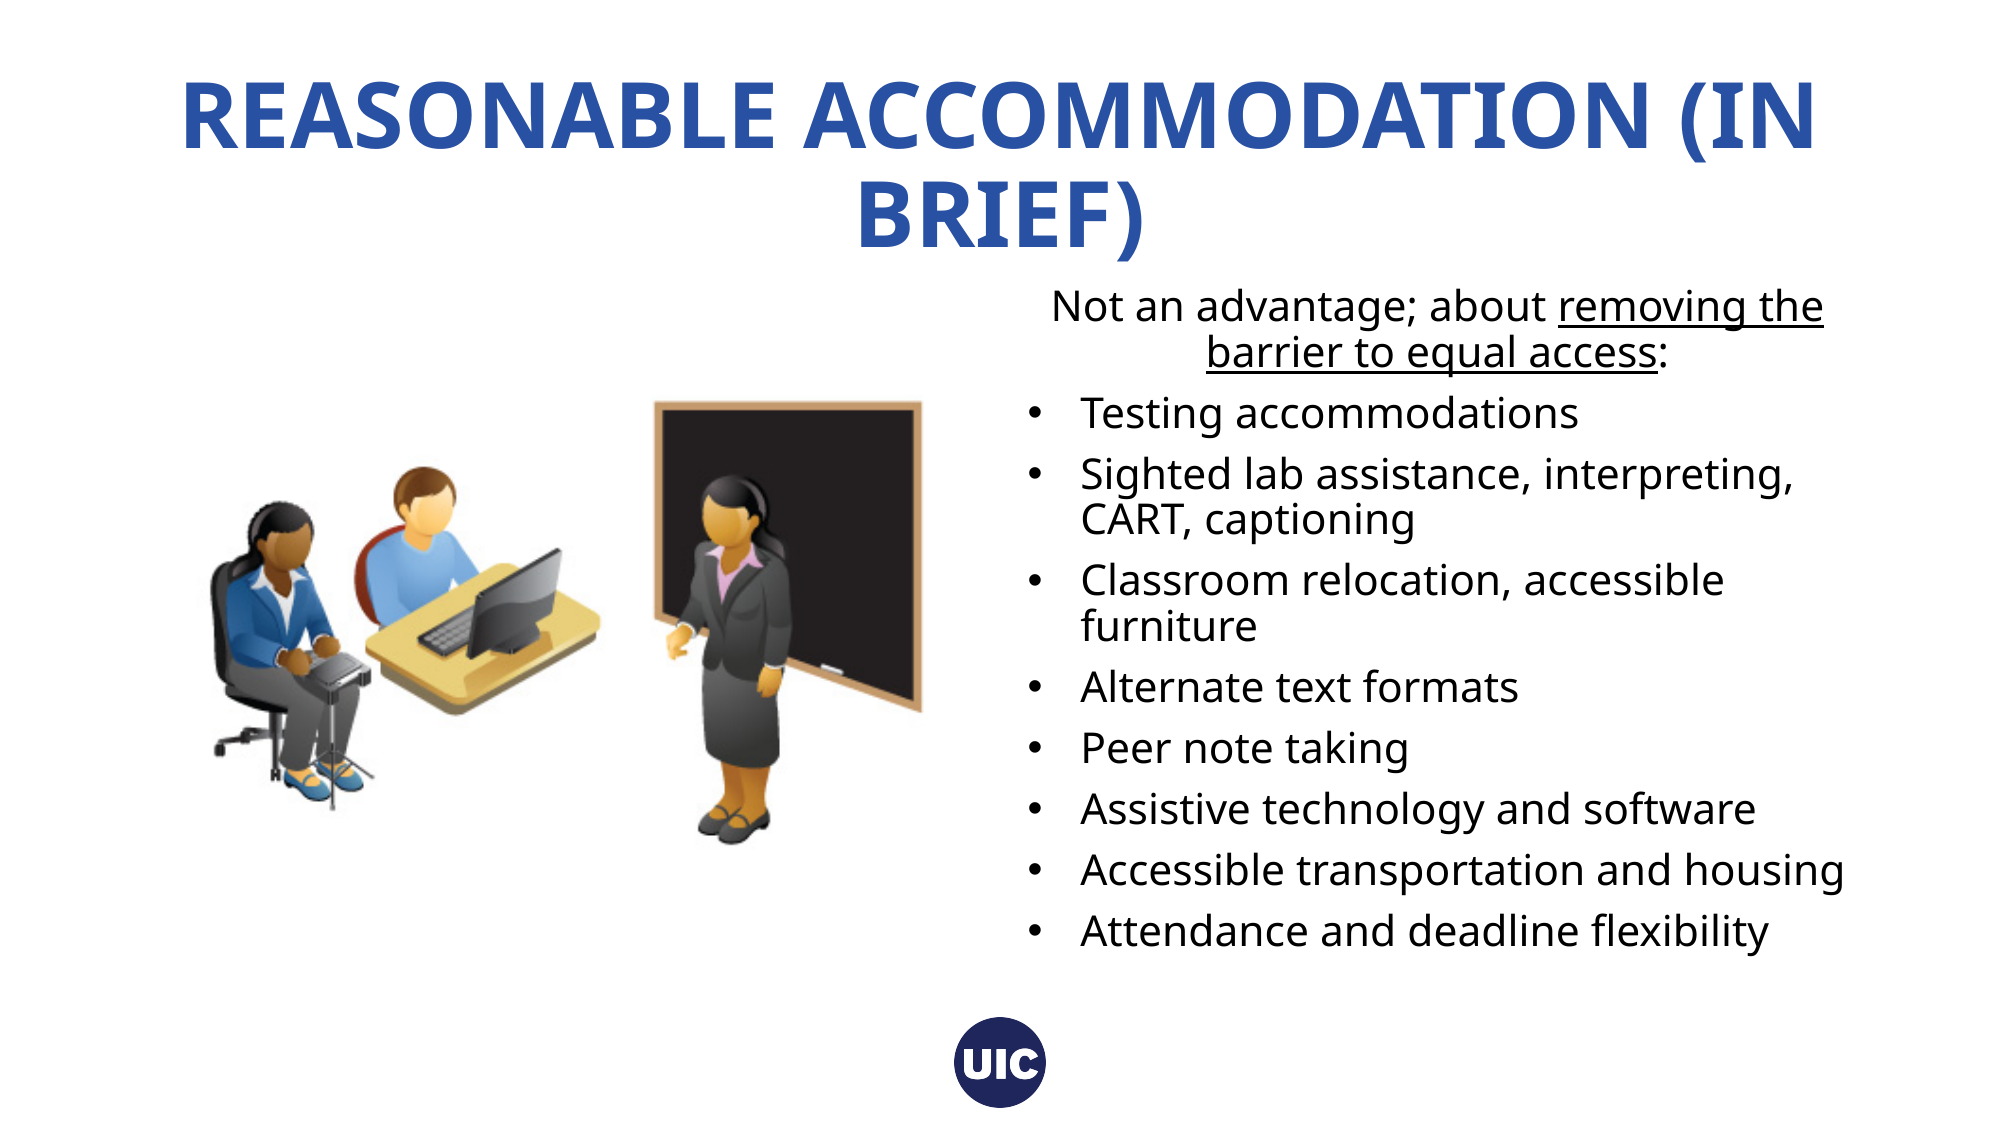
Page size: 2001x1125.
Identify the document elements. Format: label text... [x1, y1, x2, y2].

picture [954, 1017, 1046, 1108]
list Not an advantage; about removing the barrier to equal access: Testing accommodations Sighted lab assistance, interpreting, CART, captioning Classroom relocation, accessible furniture Alternate text formats Peer note taking Assistive technology and software Accessible transportation and housing Attendance and deadline flexibility [1012, 277, 1863, 1000]
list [137, 335, 988, 902]
title REASONABLE ACCOMMODATION (IN BRIEF) [137, 59, 1863, 278]
